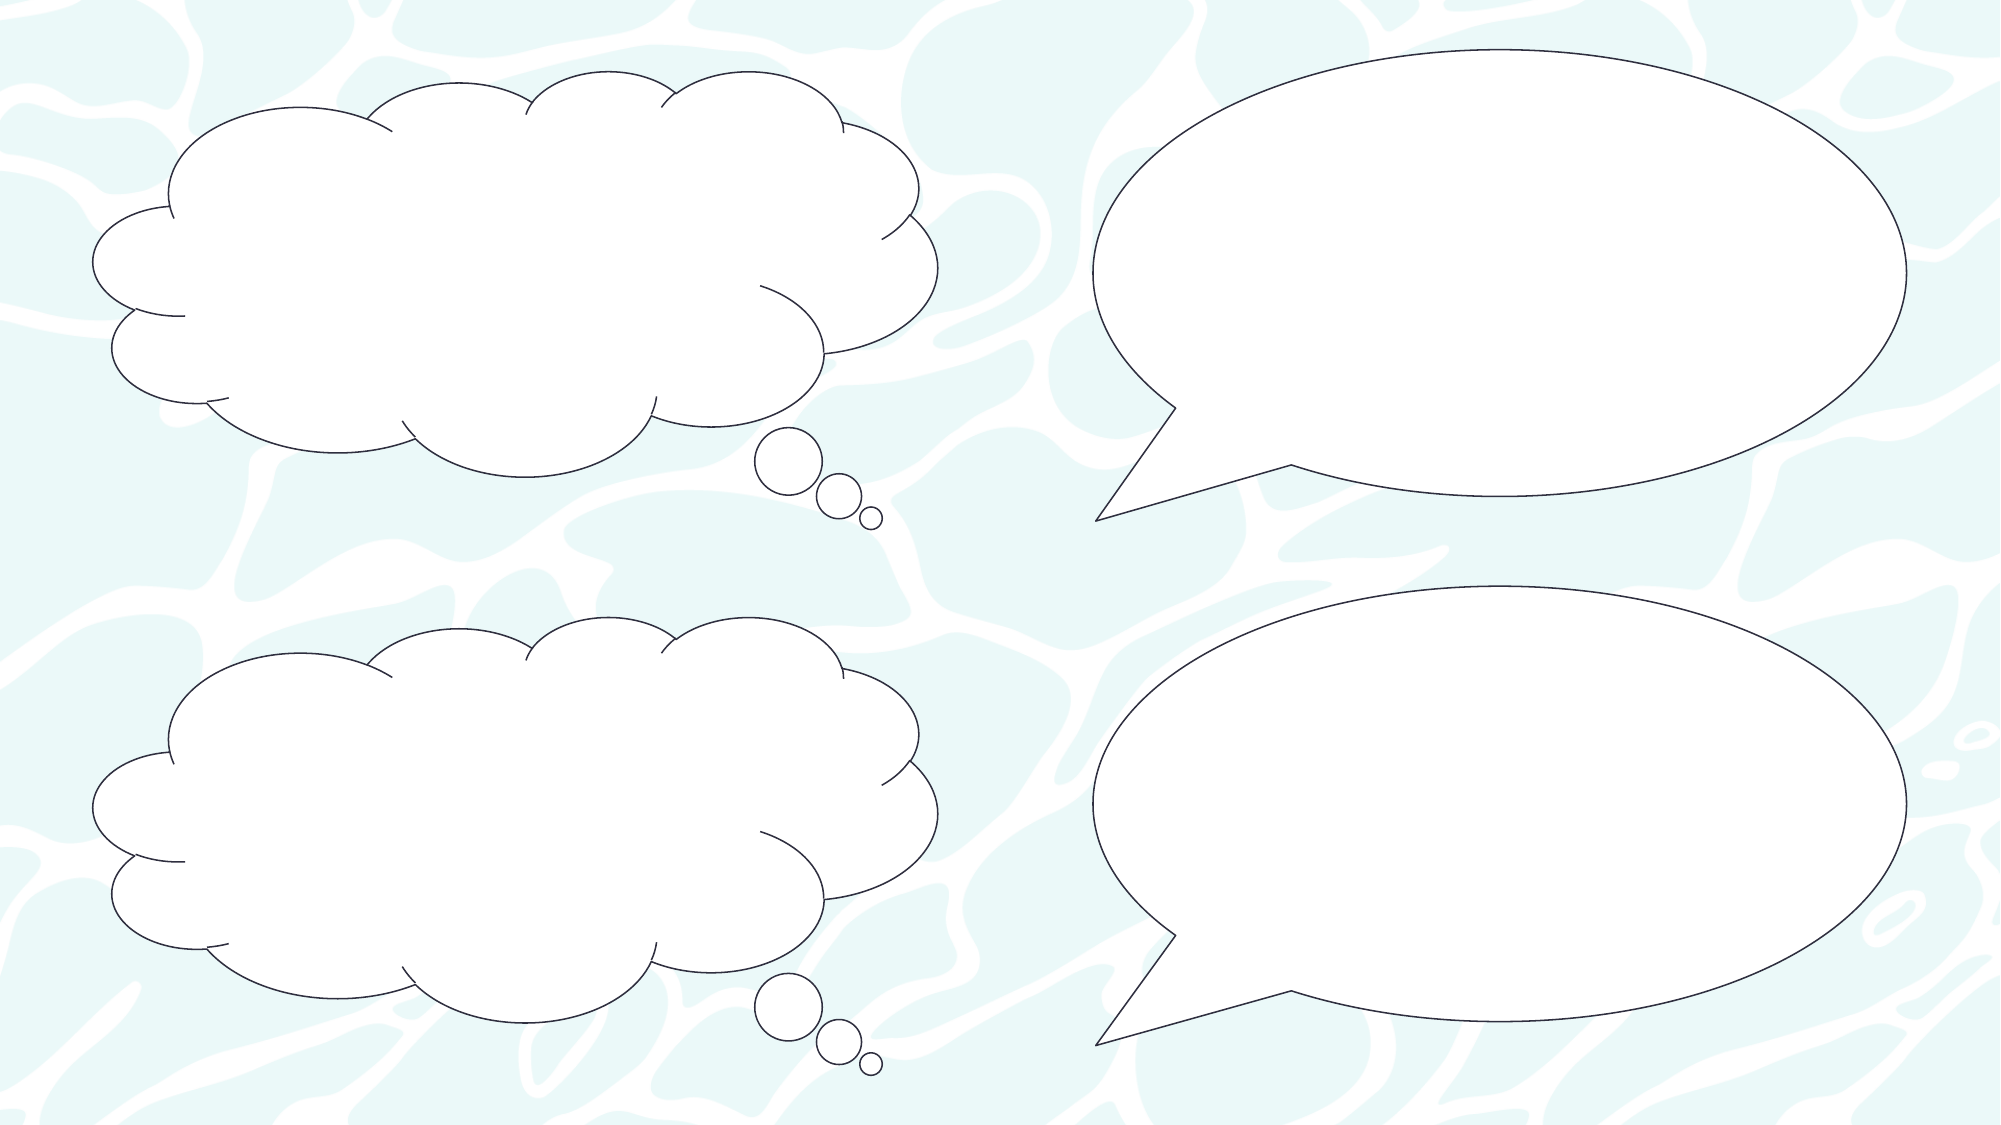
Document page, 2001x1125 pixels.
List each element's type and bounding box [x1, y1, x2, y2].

text_box [859, 1052, 883, 1076]
text_box [816, 473, 862, 519]
picture [0, 0, 2000, 1125]
text_box [92, 617, 938, 1024]
text_box [754, 973, 823, 1041]
text_box [1092, 49, 1907, 522]
text_box [816, 1019, 862, 1065]
text_box [92, 71, 938, 478]
text_box [1092, 586, 1907, 1046]
text_box [754, 427, 823, 496]
text_box [859, 506, 883, 530]
